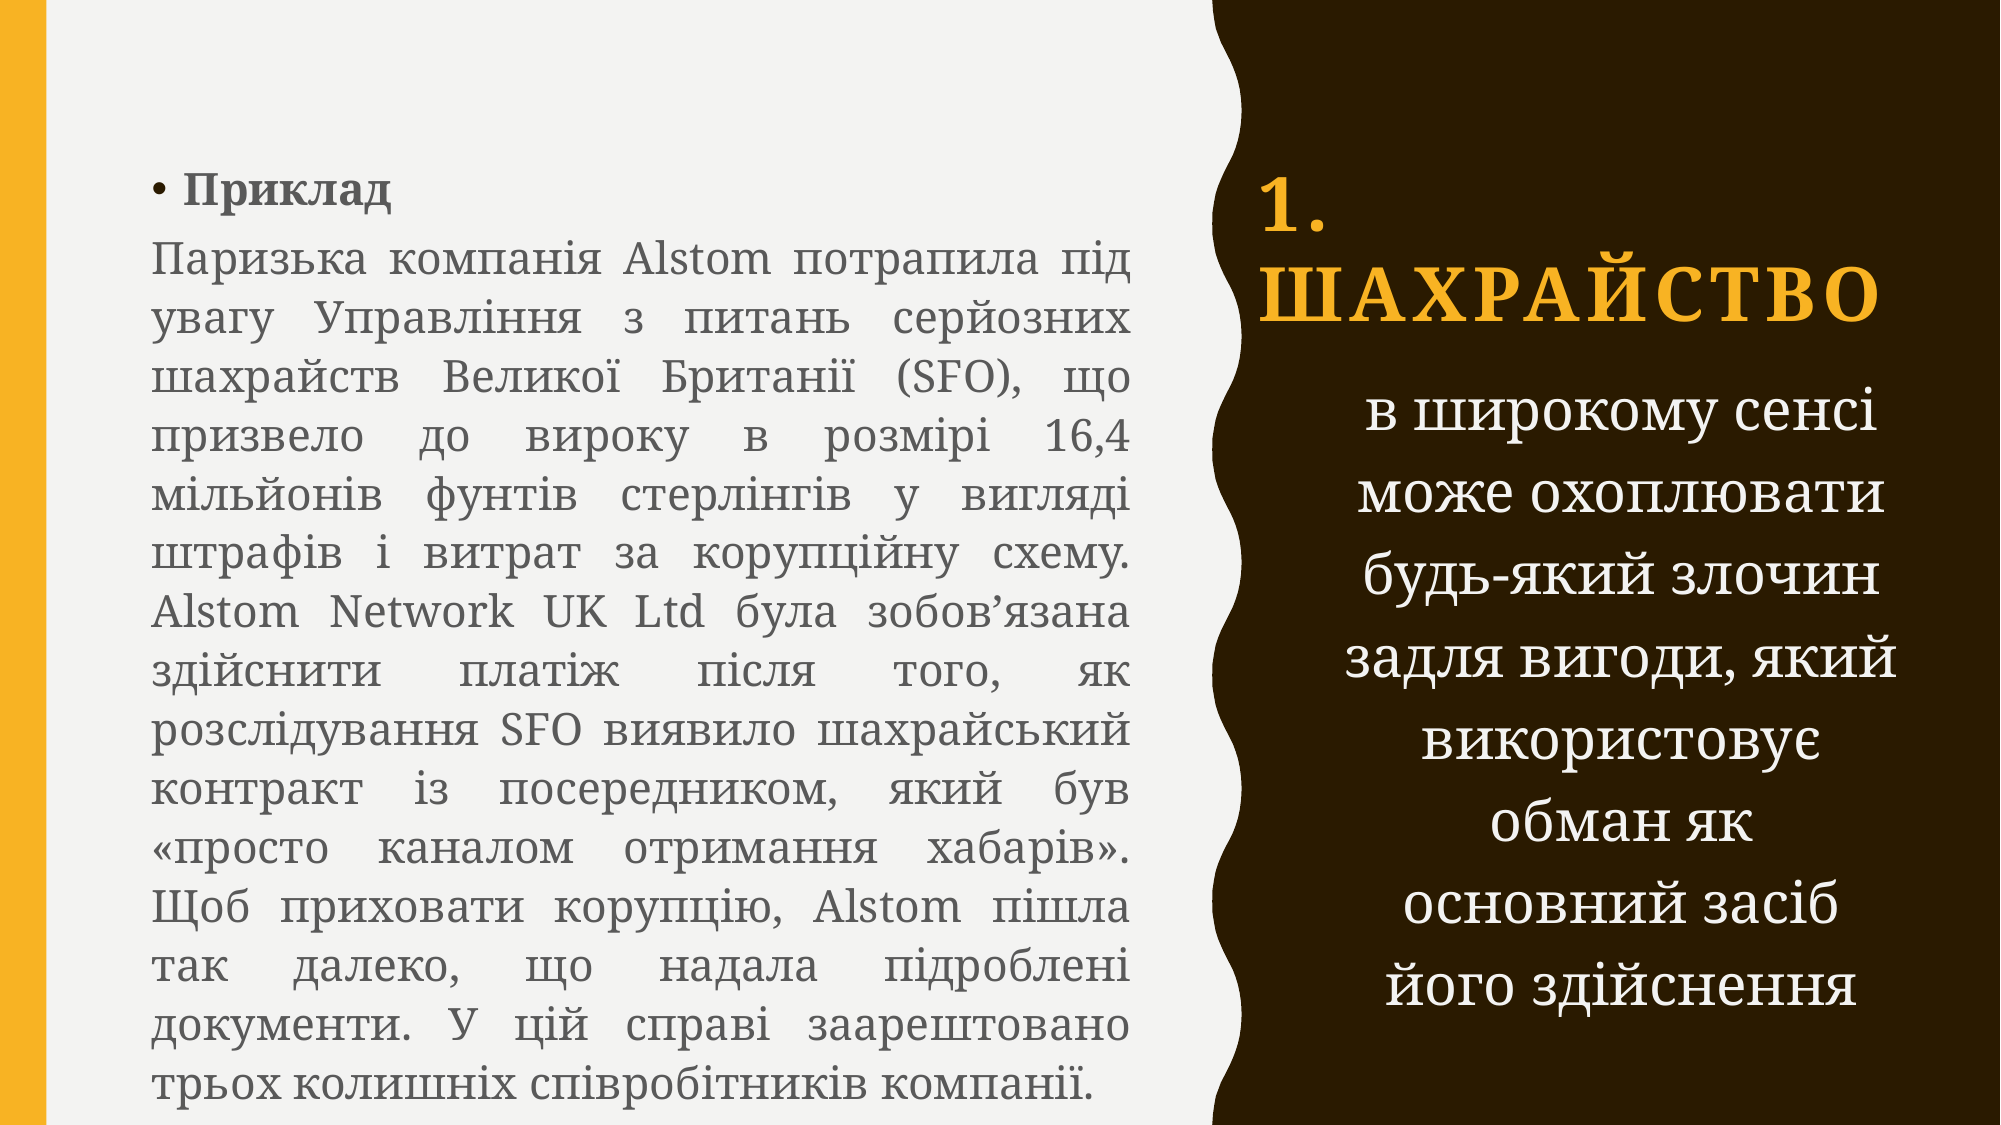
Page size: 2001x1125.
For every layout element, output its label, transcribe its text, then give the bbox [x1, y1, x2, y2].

title 1. Шахрайство [1243, 147, 2000, 345]
list в широкому сенсі може охоплювати будь-який злочин задля вигоди, який використовує обман як основний засіб його здійснення [1325, 352, 1917, 1036]
list Приклад Паризька компанія Alstom потрапила під увагу Управління з питань серйозних шахрайств Великої Британії (SFO), що призвело до вироку в розмірі 16,4 мільйонів фунтів стерлінгів у вигляді штрафів і витрат за корупційну схему. Alstom Network UK Ltd була зобов’язана здійснити платіж після того, як розслідування SFO виявило шахрайський контракт із посередником, який був «просто каналом отримання хабарів». Щоб приховати корупцію, Alstom пішла так далеко, що надала підроблені документи. У цій справі заарештовано трьох колишніх співробітників компанії. [136, 147, 1147, 1122]
